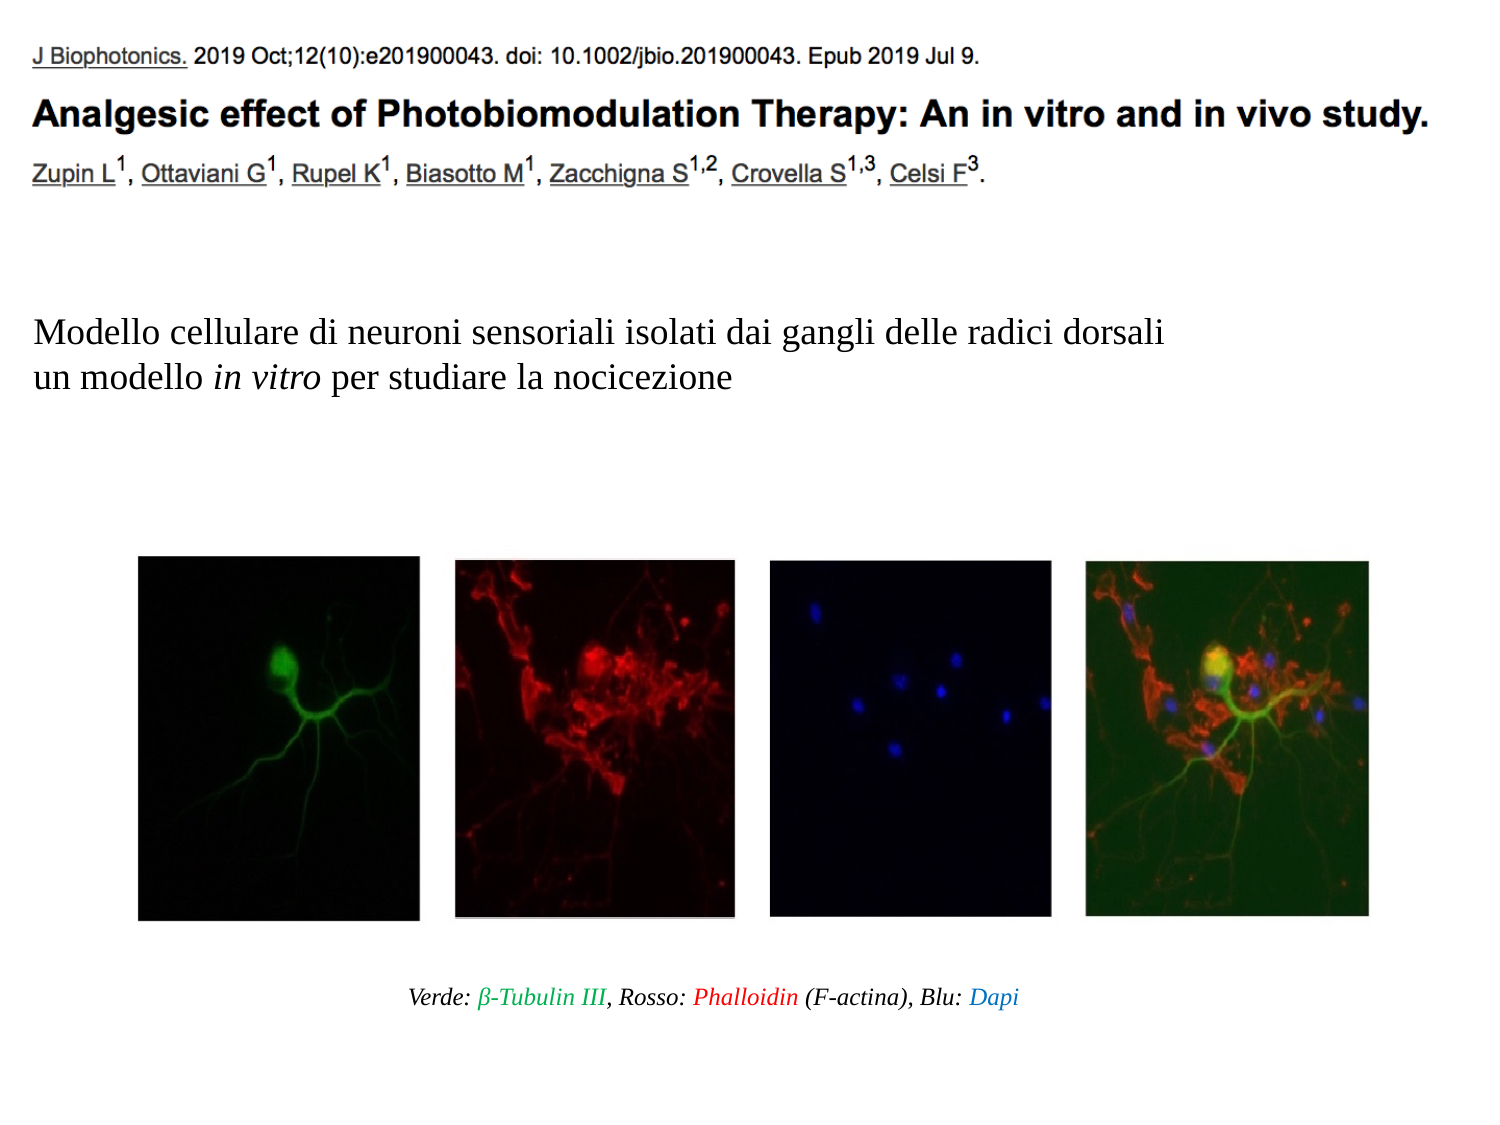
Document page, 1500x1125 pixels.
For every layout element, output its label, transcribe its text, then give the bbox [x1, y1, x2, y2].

text_box Modello cellulare di neuroni sensoriali isolati dai gangli delle radici dorsali un modello in vitro per studiare la nocicezione [25, 299, 1488, 405]
text_box Verde: β-Tubulin III, Rosso: Phalloidin (F-actina), Blu: Dapi [393, 973, 1317, 1019]
picture [25, 21, 1443, 200]
picture [129, 545, 1384, 926]
